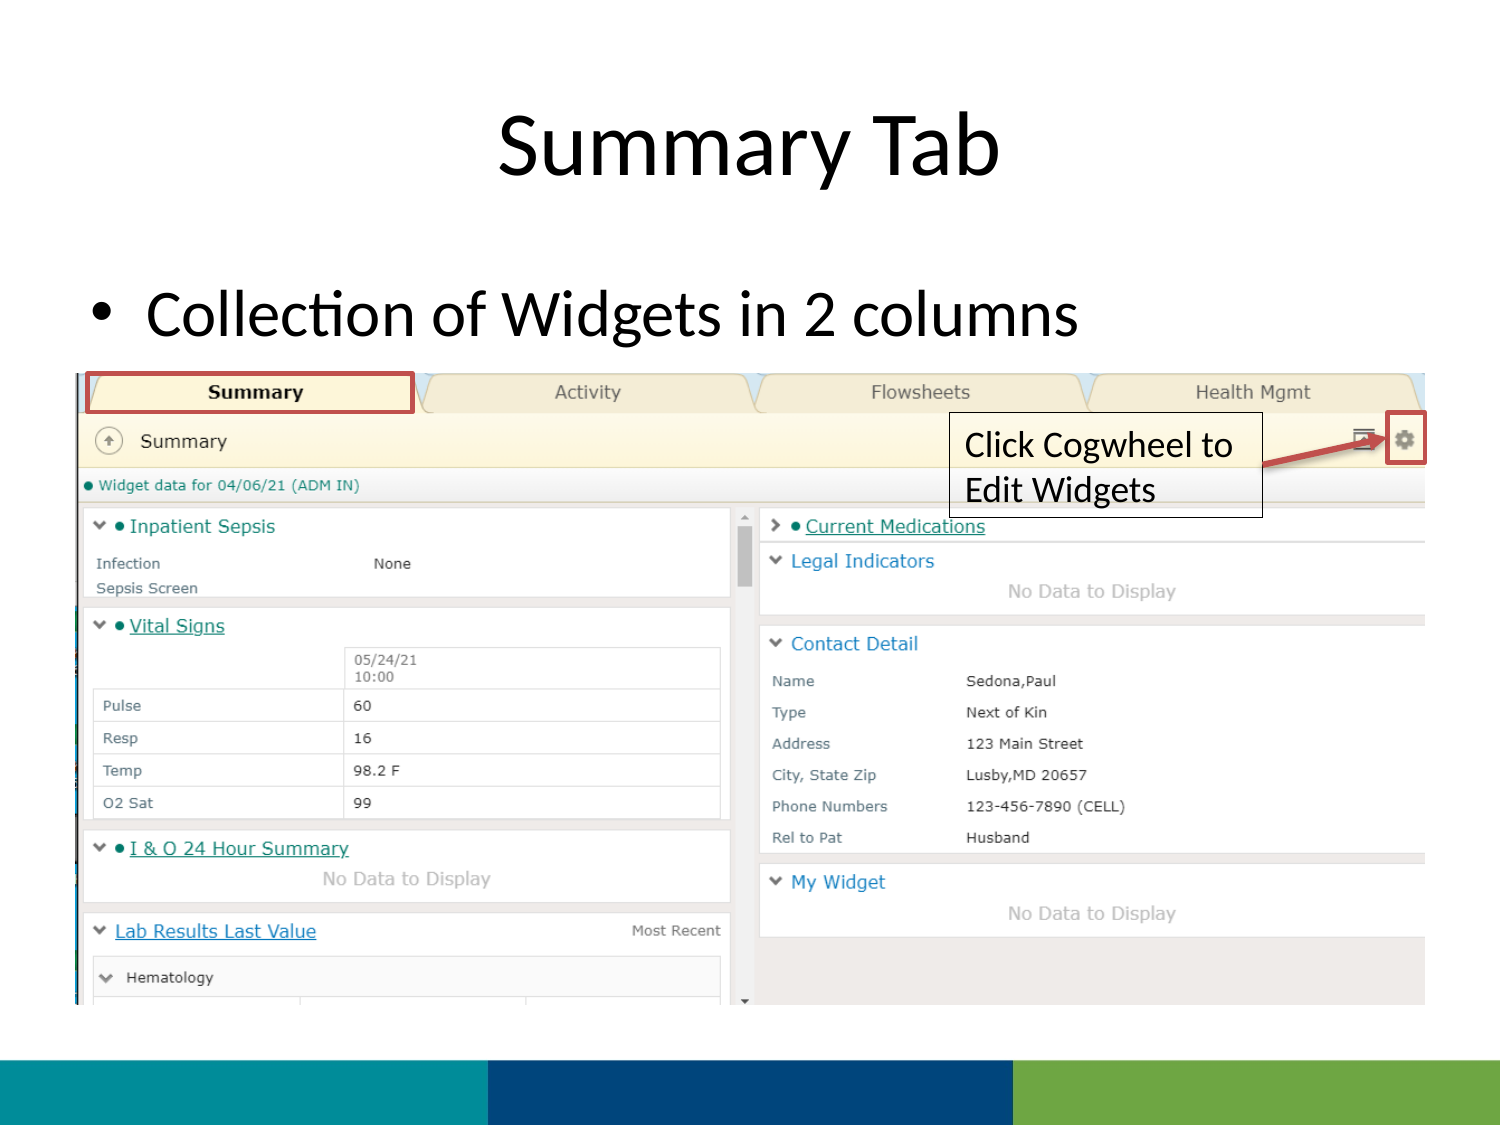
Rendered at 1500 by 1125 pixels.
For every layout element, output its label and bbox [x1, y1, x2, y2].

text_box [1262, 437, 1388, 466]
picture [0, 0, 1500, 1125]
